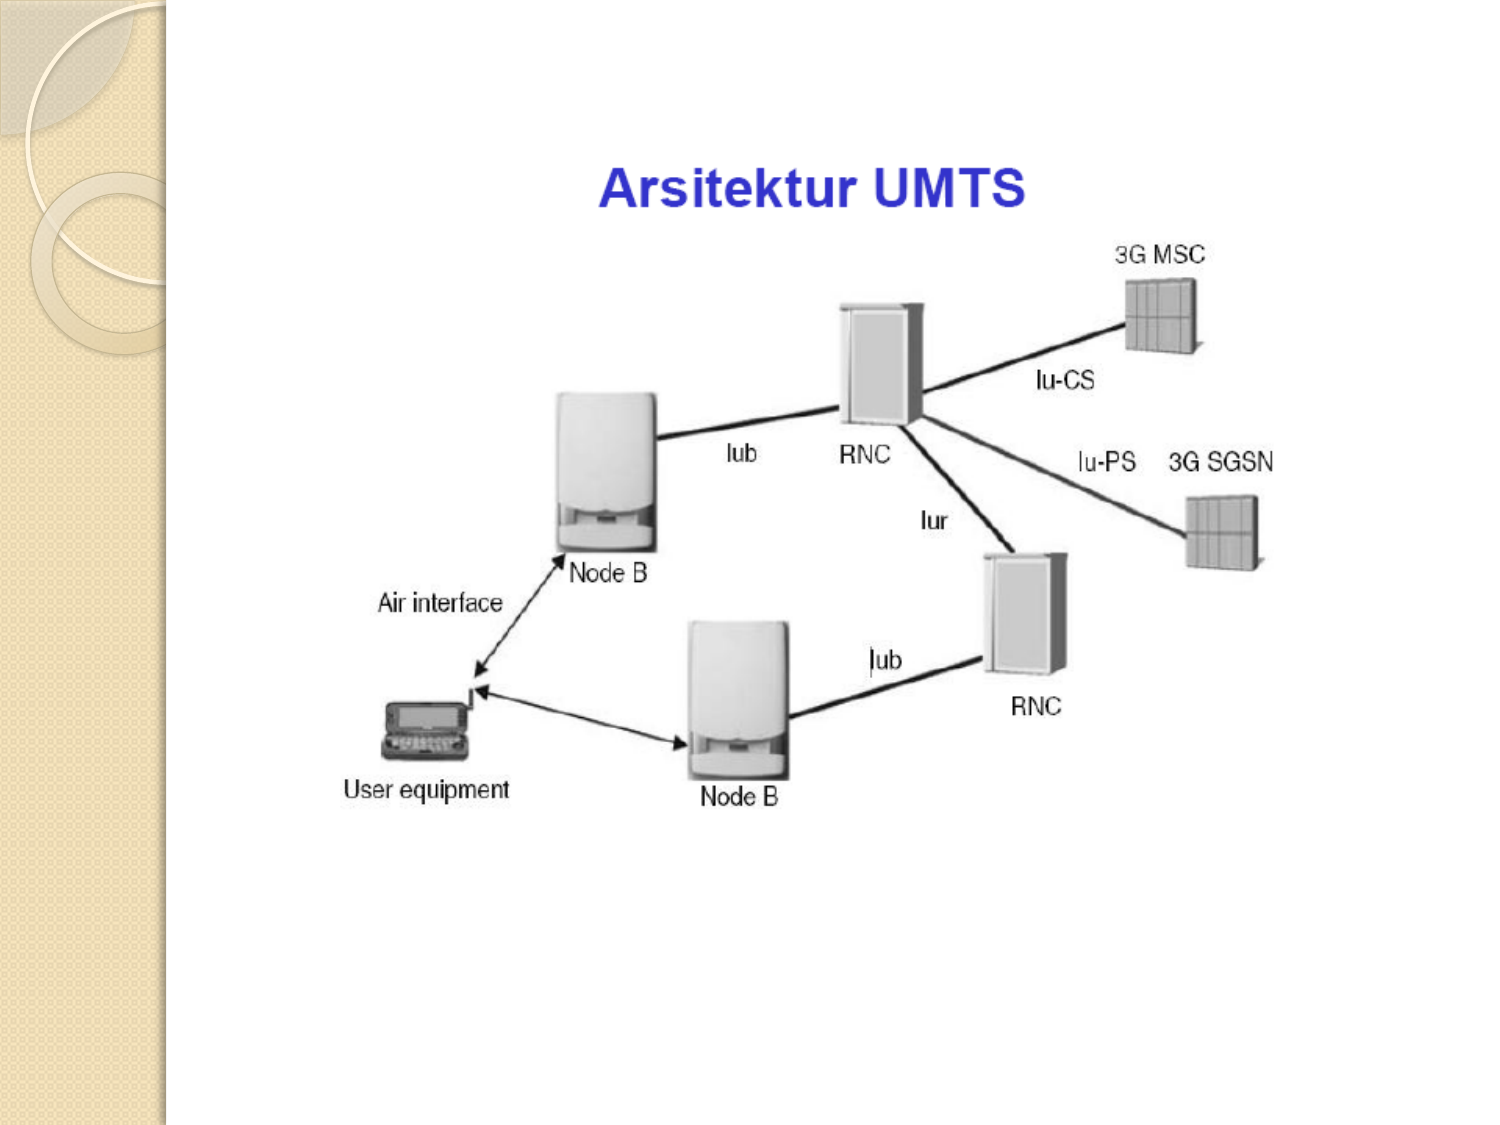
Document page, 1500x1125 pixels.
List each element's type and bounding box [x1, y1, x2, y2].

picture [299, 162, 1288, 840]
